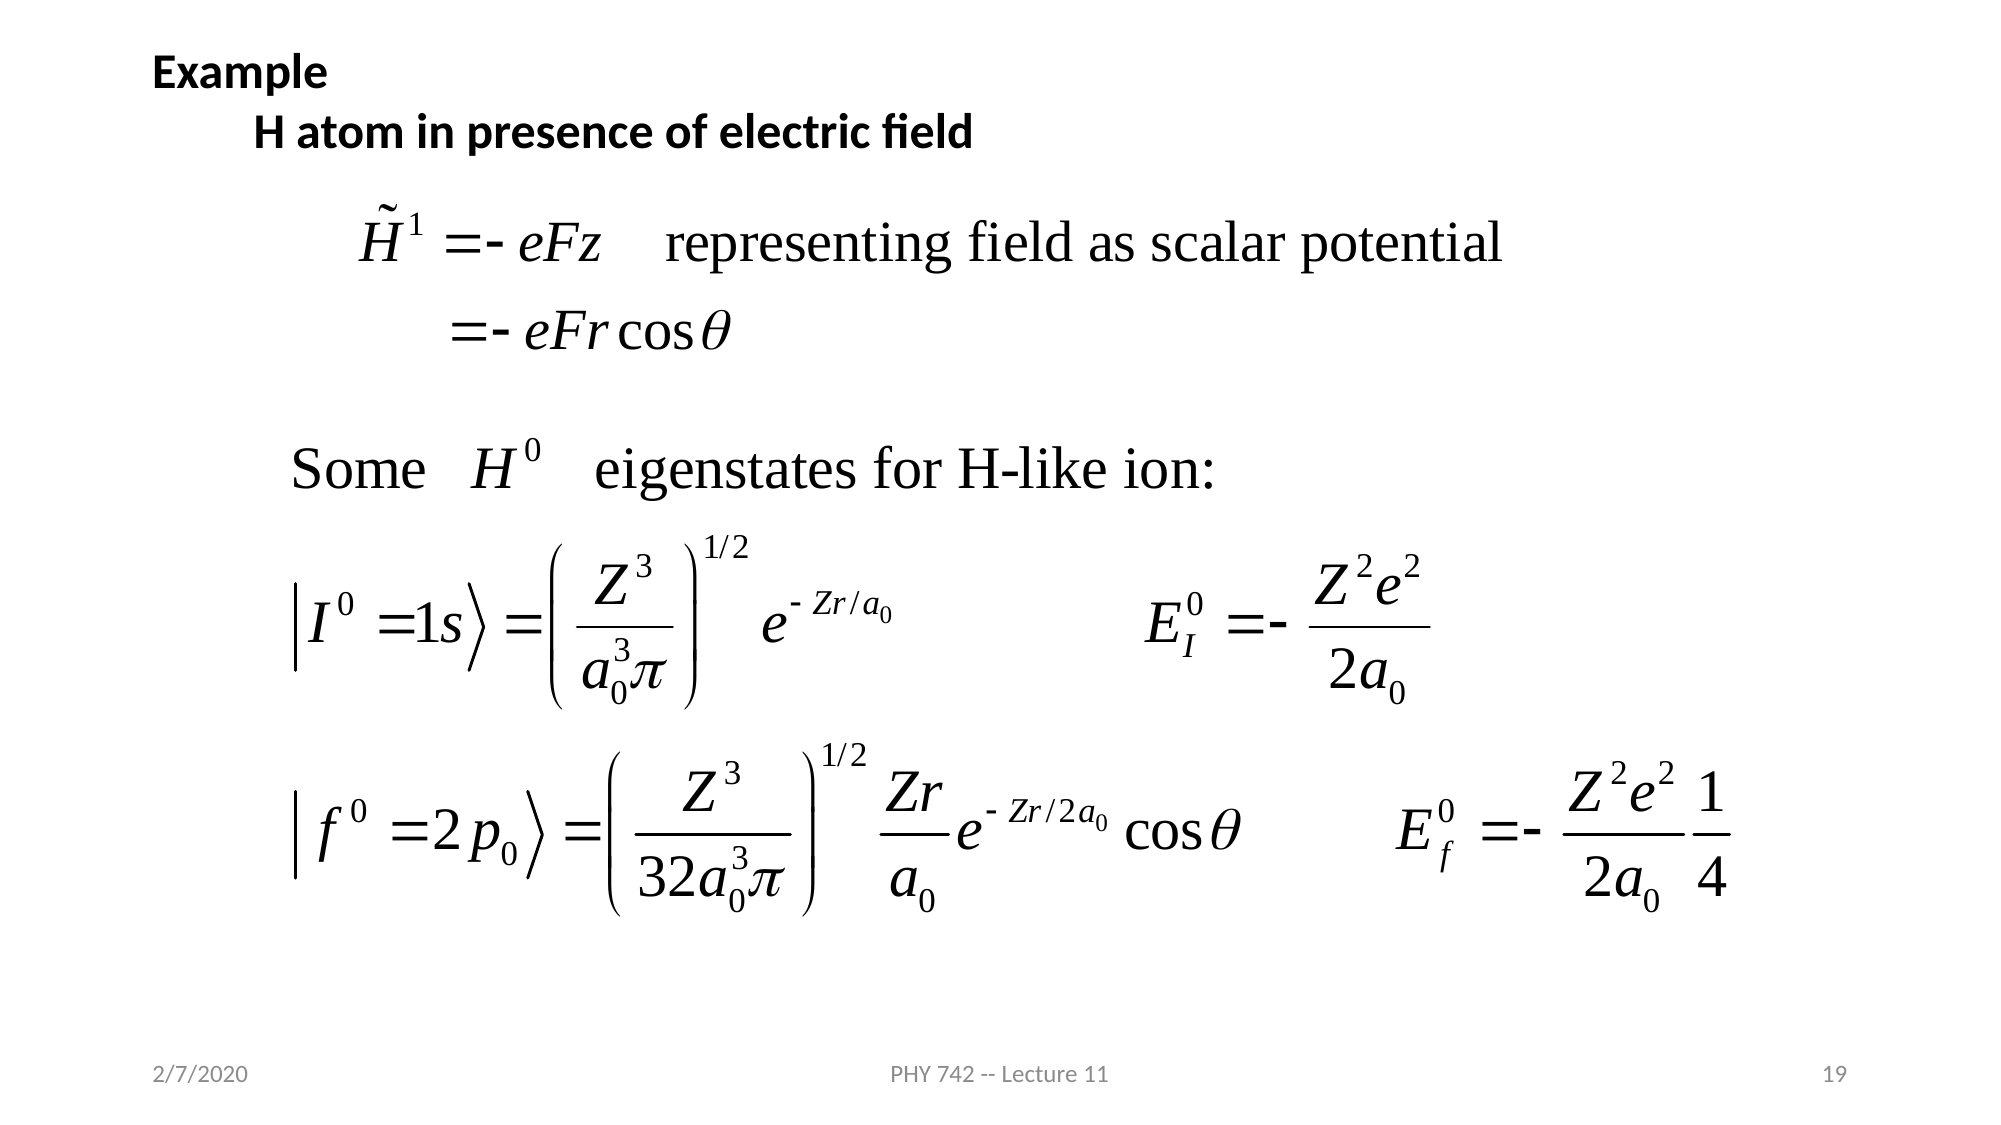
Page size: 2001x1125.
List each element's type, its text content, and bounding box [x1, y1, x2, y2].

slide_number 19 [1412, 1042, 1863, 1103]
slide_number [137, 1042, 588, 1103]
footer PHY 742 -- Lecture 11 [662, 1042, 1338, 1103]
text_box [287, 424, 1737, 926]
text_box Example H atom in presence of electric field [137, 30, 1563, 166]
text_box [352, 199, 1512, 360]
